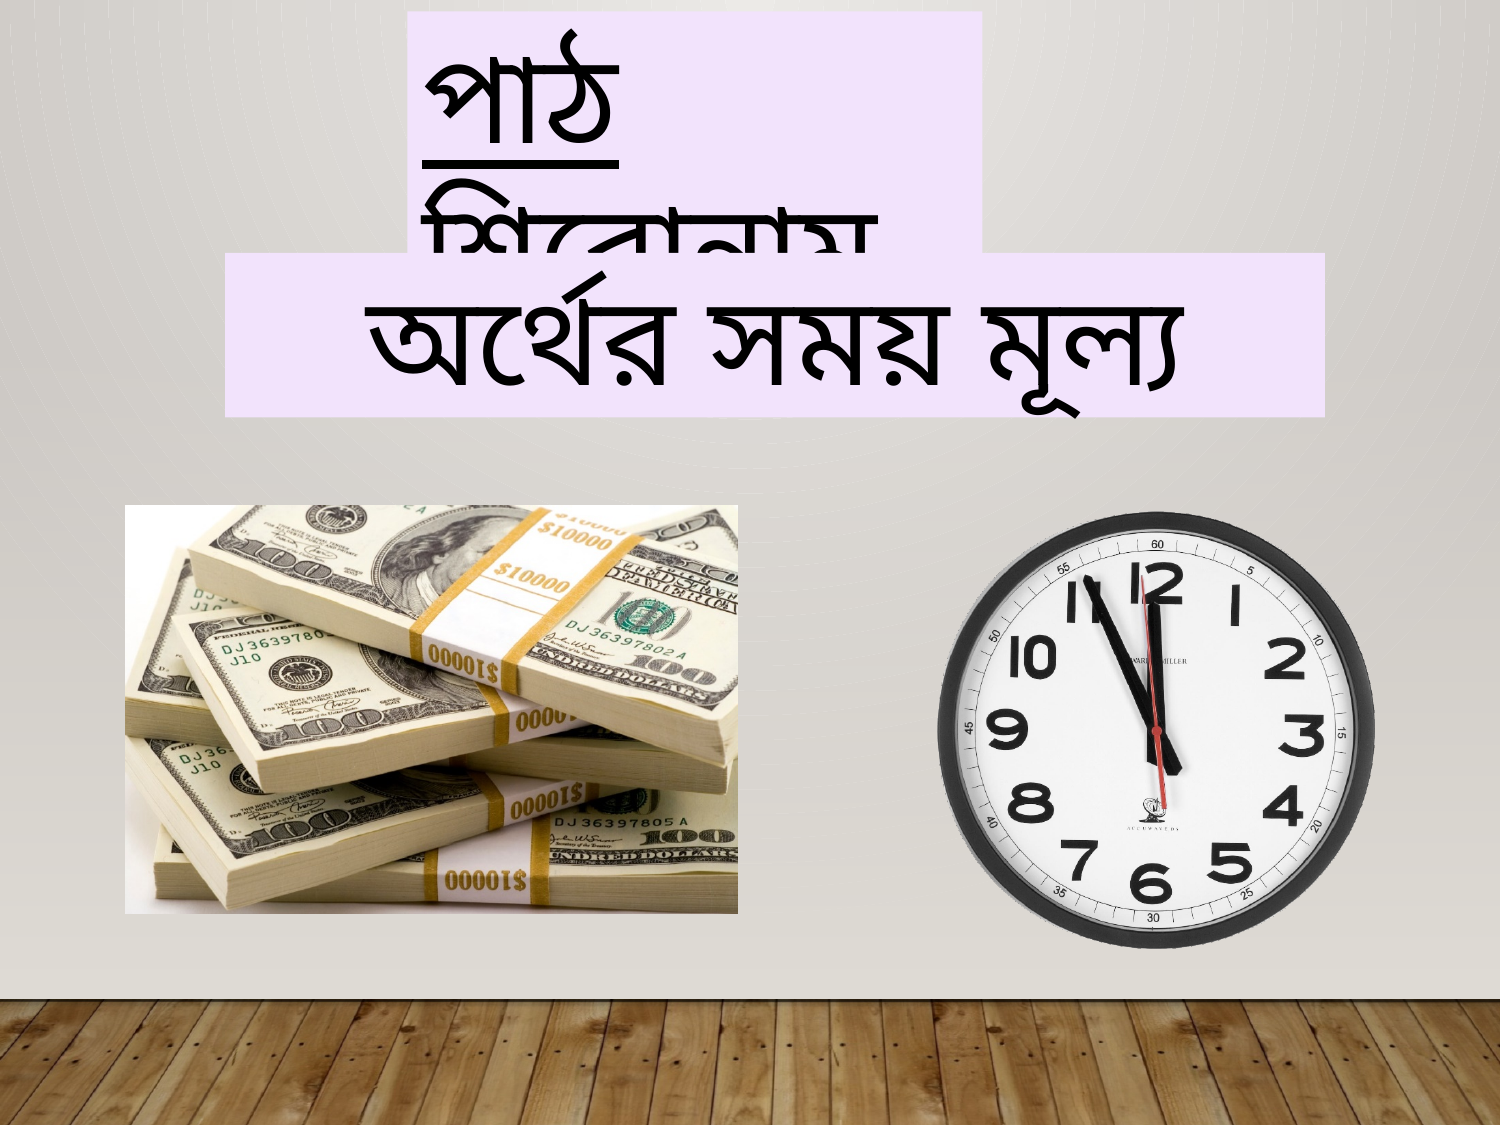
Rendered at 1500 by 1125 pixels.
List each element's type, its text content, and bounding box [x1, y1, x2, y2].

picture [0, 999, 1500, 1125]
picture [937, 511, 1375, 950]
picture [124, 505, 738, 914]
text_box পাঠ শিরোনাম [407, 11, 983, 252]
text_box অর্থের সময় মূল্য [225, 252, 1325, 418]
